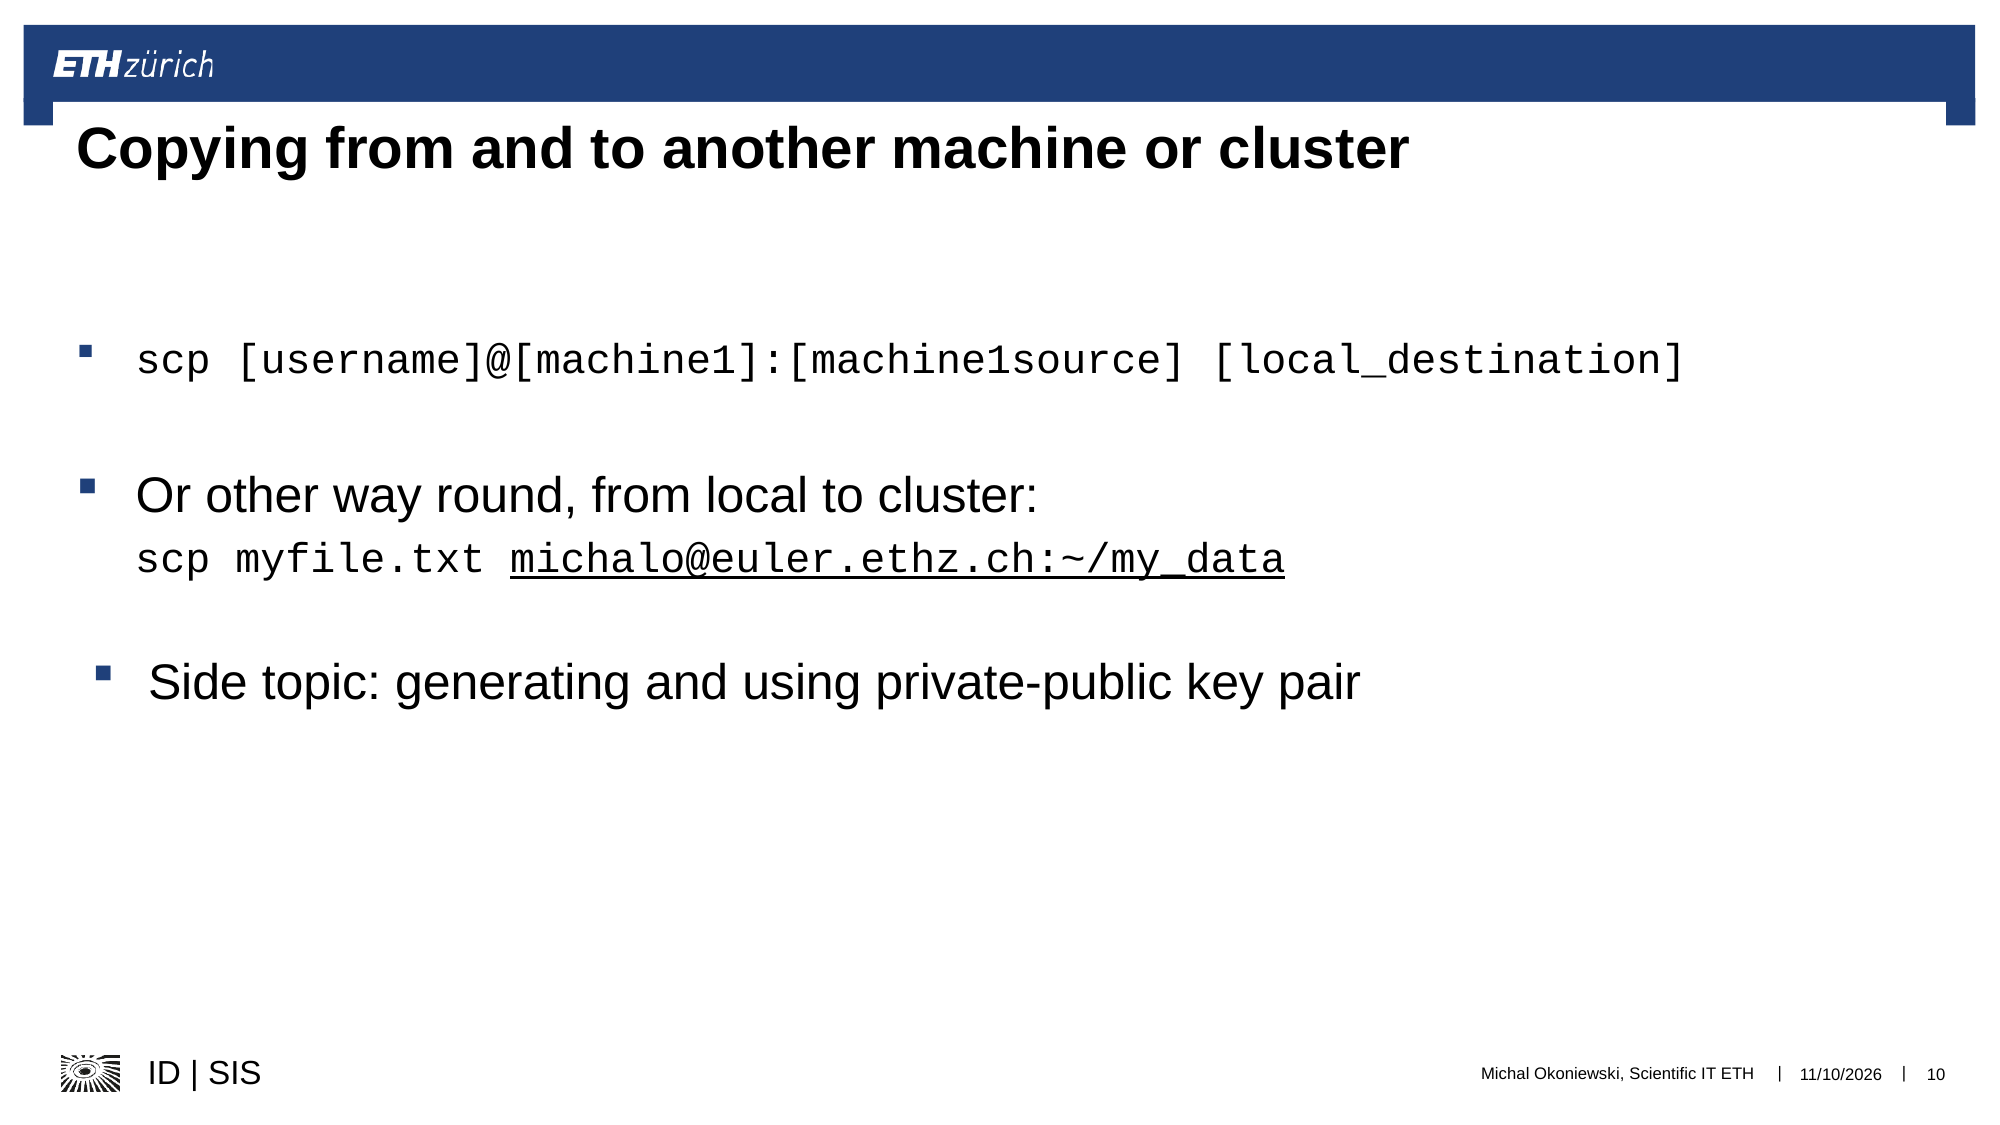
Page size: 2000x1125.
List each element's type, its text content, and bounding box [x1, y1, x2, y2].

footer Michal Okoniewski, Scientific IT ETH [999, 1034, 1760, 1111]
slide_number 10 [1906, 1034, 1966, 1112]
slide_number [1790, 1034, 1892, 1112]
picture [61, 1055, 120, 1092]
list scp [username]@[machine1]:[machine1source] [local_destination] Or other way round, from local to cluster: scp myfile.txt michalo@euler.ethz.ch:~/my_data Side topic: generating and using private-public key pair [53, 332, 1946, 1023]
title Copying from and to another machine or cluster [53, 101, 1946, 262]
